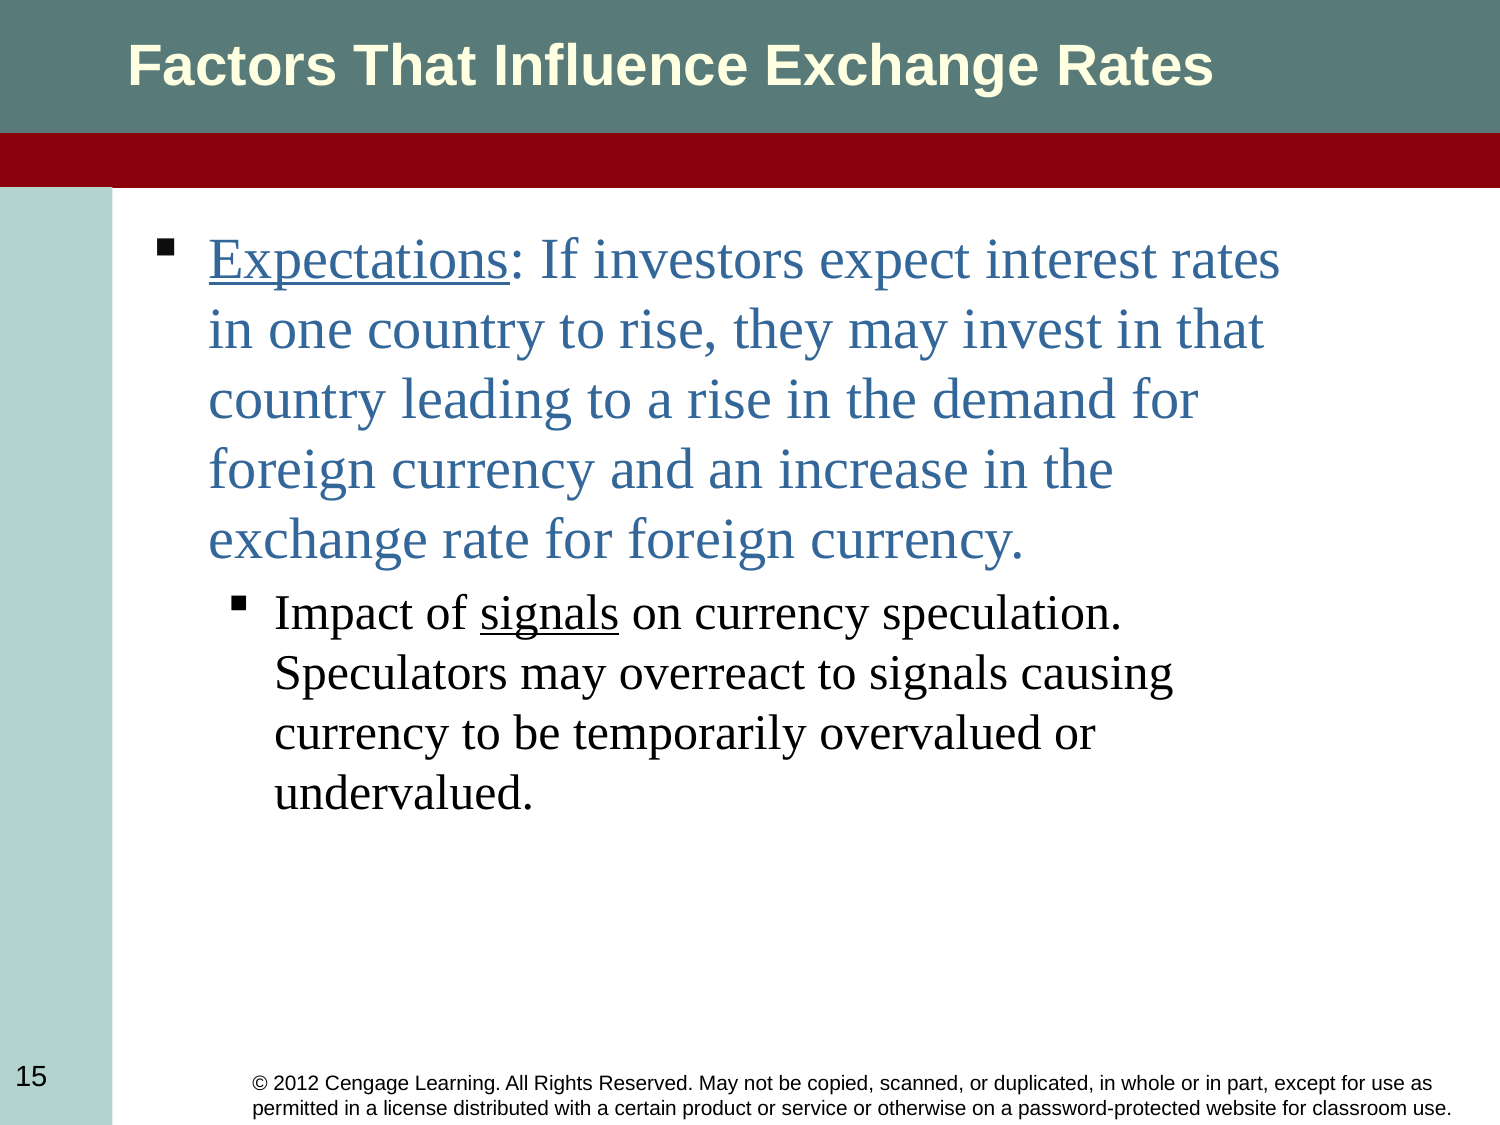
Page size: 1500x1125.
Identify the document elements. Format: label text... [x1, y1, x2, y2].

slide_number 15 [0, 1050, 113, 1125]
list Expectations: If investors expect interest rates in one country to rise, they may invest in that country leading to a rise in the demand for foreign currency and an increase in the exchange rate for foreign currency. Impact of signals on currency speculation. Speculators may overreact to signals causing currency to be temporarily overvalued or undervalued. [137, 212, 1338, 875]
picture [0, 0, 1500, 1050]
title Factors That Influence Exchange Rates [112, 0, 1313, 125]
